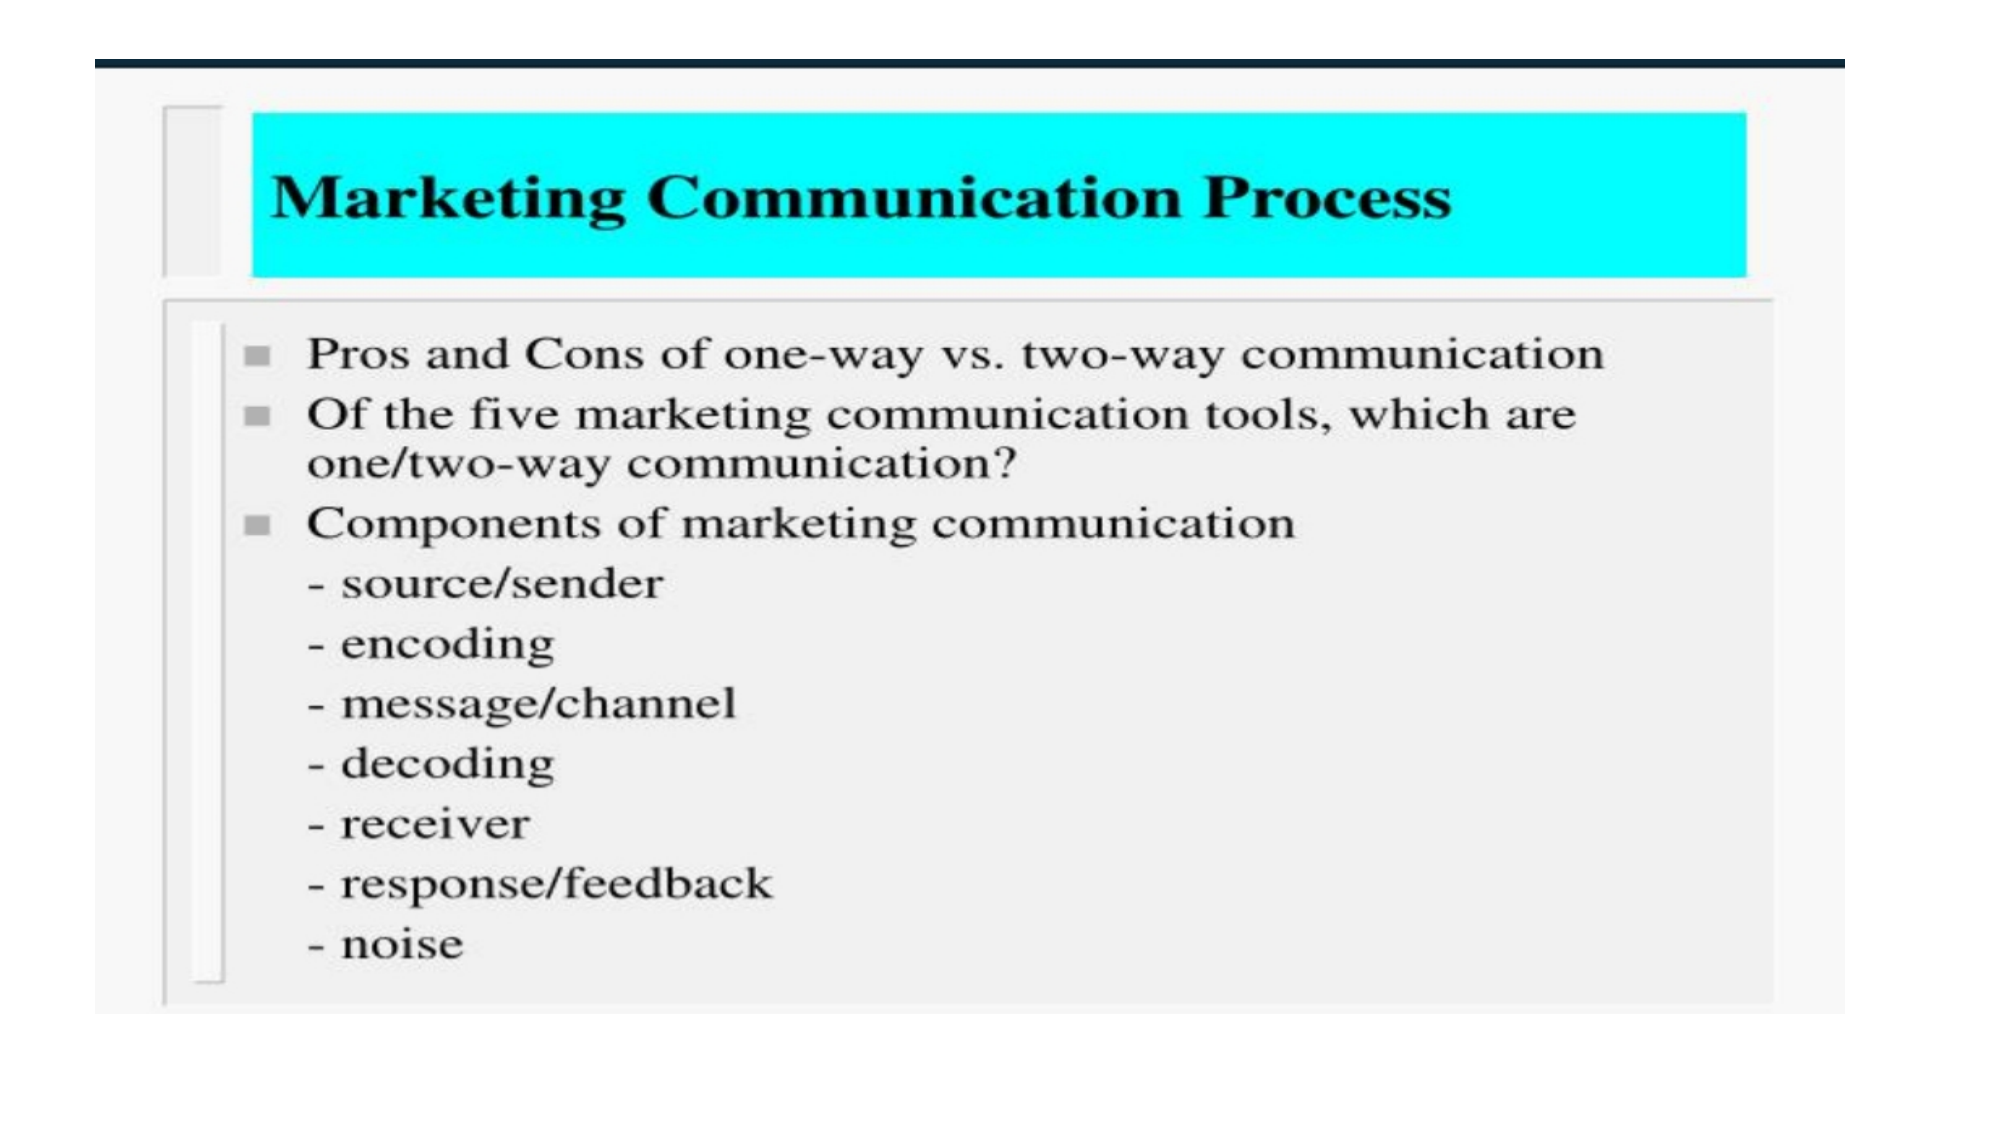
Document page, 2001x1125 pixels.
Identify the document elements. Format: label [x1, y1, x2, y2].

list [95, 59, 1845, 1014]
